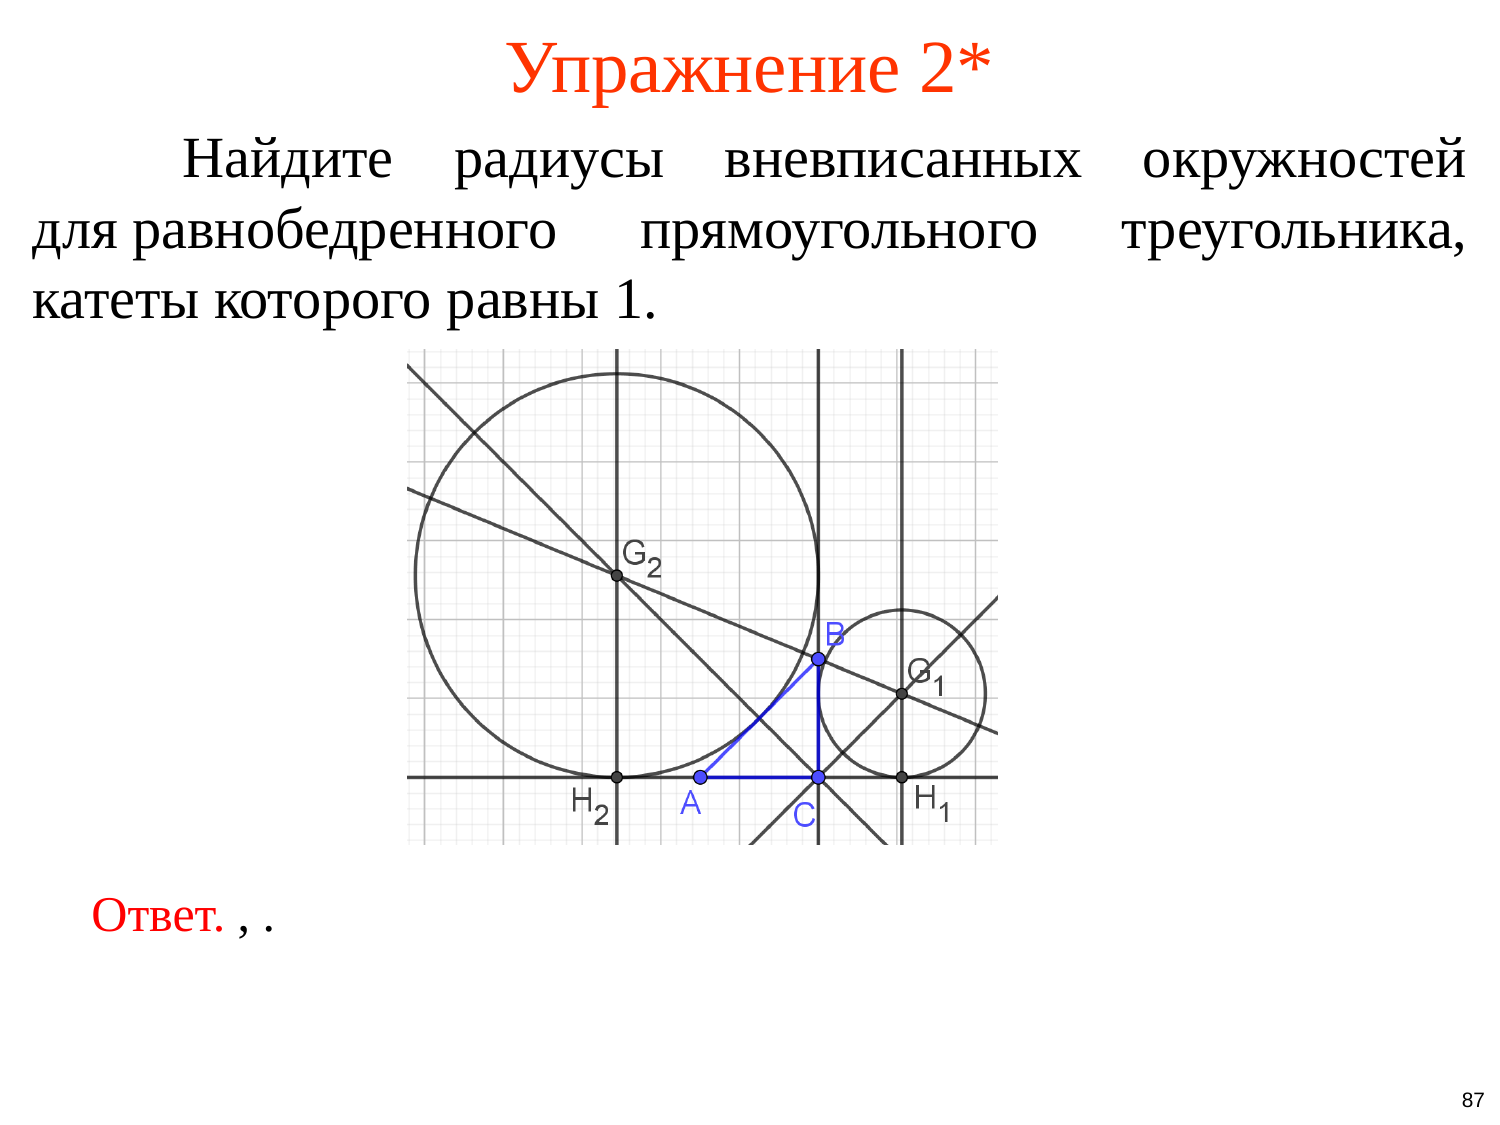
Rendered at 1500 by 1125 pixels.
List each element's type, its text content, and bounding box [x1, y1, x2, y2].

text_box 87 [1417, 1079, 1500, 1125]
picture [407, 349, 999, 846]
title Упражнение 2* [112, 24, 1388, 100]
text_box Найдите радиусы вневписанных окружностей для равнобедренного прямоугольного треугольника, катеты которого равны 1. [17, 103, 1483, 338]
